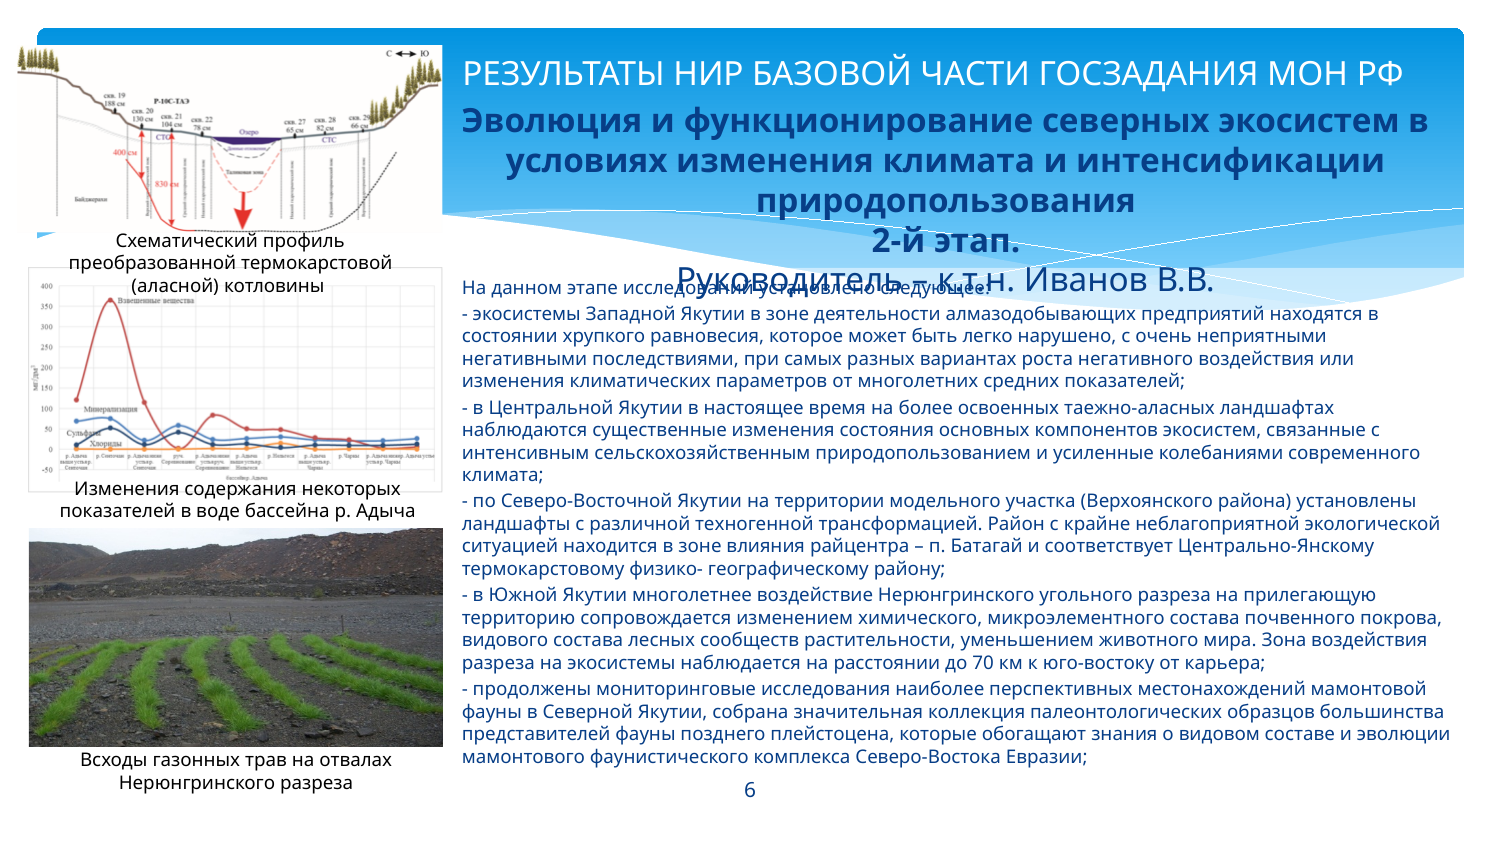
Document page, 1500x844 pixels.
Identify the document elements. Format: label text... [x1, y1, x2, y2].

text_box Всходы газонных трав на отвалах Нерюнгринского разреза [28, 756, 443, 801]
text_box Эволюция и функционирование северных экосистем в условиях изменения климата и интенсификации природопользования 2-й этап. Руководитель – к.т.н. Иванов В.В. [445, 91, 1447, 306]
picture [17, 45, 444, 234]
picture [28, 267, 444, 493]
text_box Схематический профиль преобразованной термокарстовой (аласной) котловины [17, 242, 443, 304]
title РЕЗУЛЬТАТЫ НИР БАЗОВОЙ ЧАСТИ ГОСЗАДАНИЯ МОН РФ [442, 41, 1425, 103]
picture [28, 527, 444, 748]
slide_number 6 [654, 768, 846, 814]
text_box Изменения содержания некоторых показателей в воде бассейна р. Адыча [31, 501, 443, 526]
list На данном этапе исследований установлено следующее: - экосистемы Западной Якутии в зоне деятельности алмазодобывающих предприятий находятся в состоянии хрупкого равновесия, которое может быть легко нарушено, с очень неприятными негативными последствиями, при самых разных вариантах роста негативного воздействия или изменения климатических параметров от многолетних средних показателей; - в Центральной Якутии в настоящее время на более освоенных таежно-аласных ландшафтах наблюдаются существенные изменения состояния основных компонентов экосистем, связанные с интенсивным сельскохозяйственным природопользованием и усиленные колебаниями современного климата; - по Северо-Восточной Якутии на территории модельного участка (Верхоянского района) установлены ландшафты с различной техногенной трансформацией. Район с крайне неблагоприятной экологической ситуацией находится в зоне влияния райцентра – п. Батагай и соответствует Центрально-Янскому термокарстовому физико- географическому району; - в Южной Якутии многолетнее воздействие Нерюнгринского угольного разреза на прилегающую территорию сопровождается изменением химического, микроэлементного состава почвенного покрова, видового состава лесных сообществ растительности, уменьшением животного мира. Зона воздействия разреза на экосистемы наблюдается на расстоянии до 70 км к юго-востоку от карьера; - продолжены мониторинговые исследования наиболее перспективных местонахождений мамонтовой фауны в Северной Якутии, собрана значительная коллекция палеонтологических образцов большинства представителей фауны позднего плейстоцена, которые обогащают знания о видовом составе и эволюции мамонтового фаунистического комплекса Северо-Востока Евразии; [446, 267, 1469, 800]
